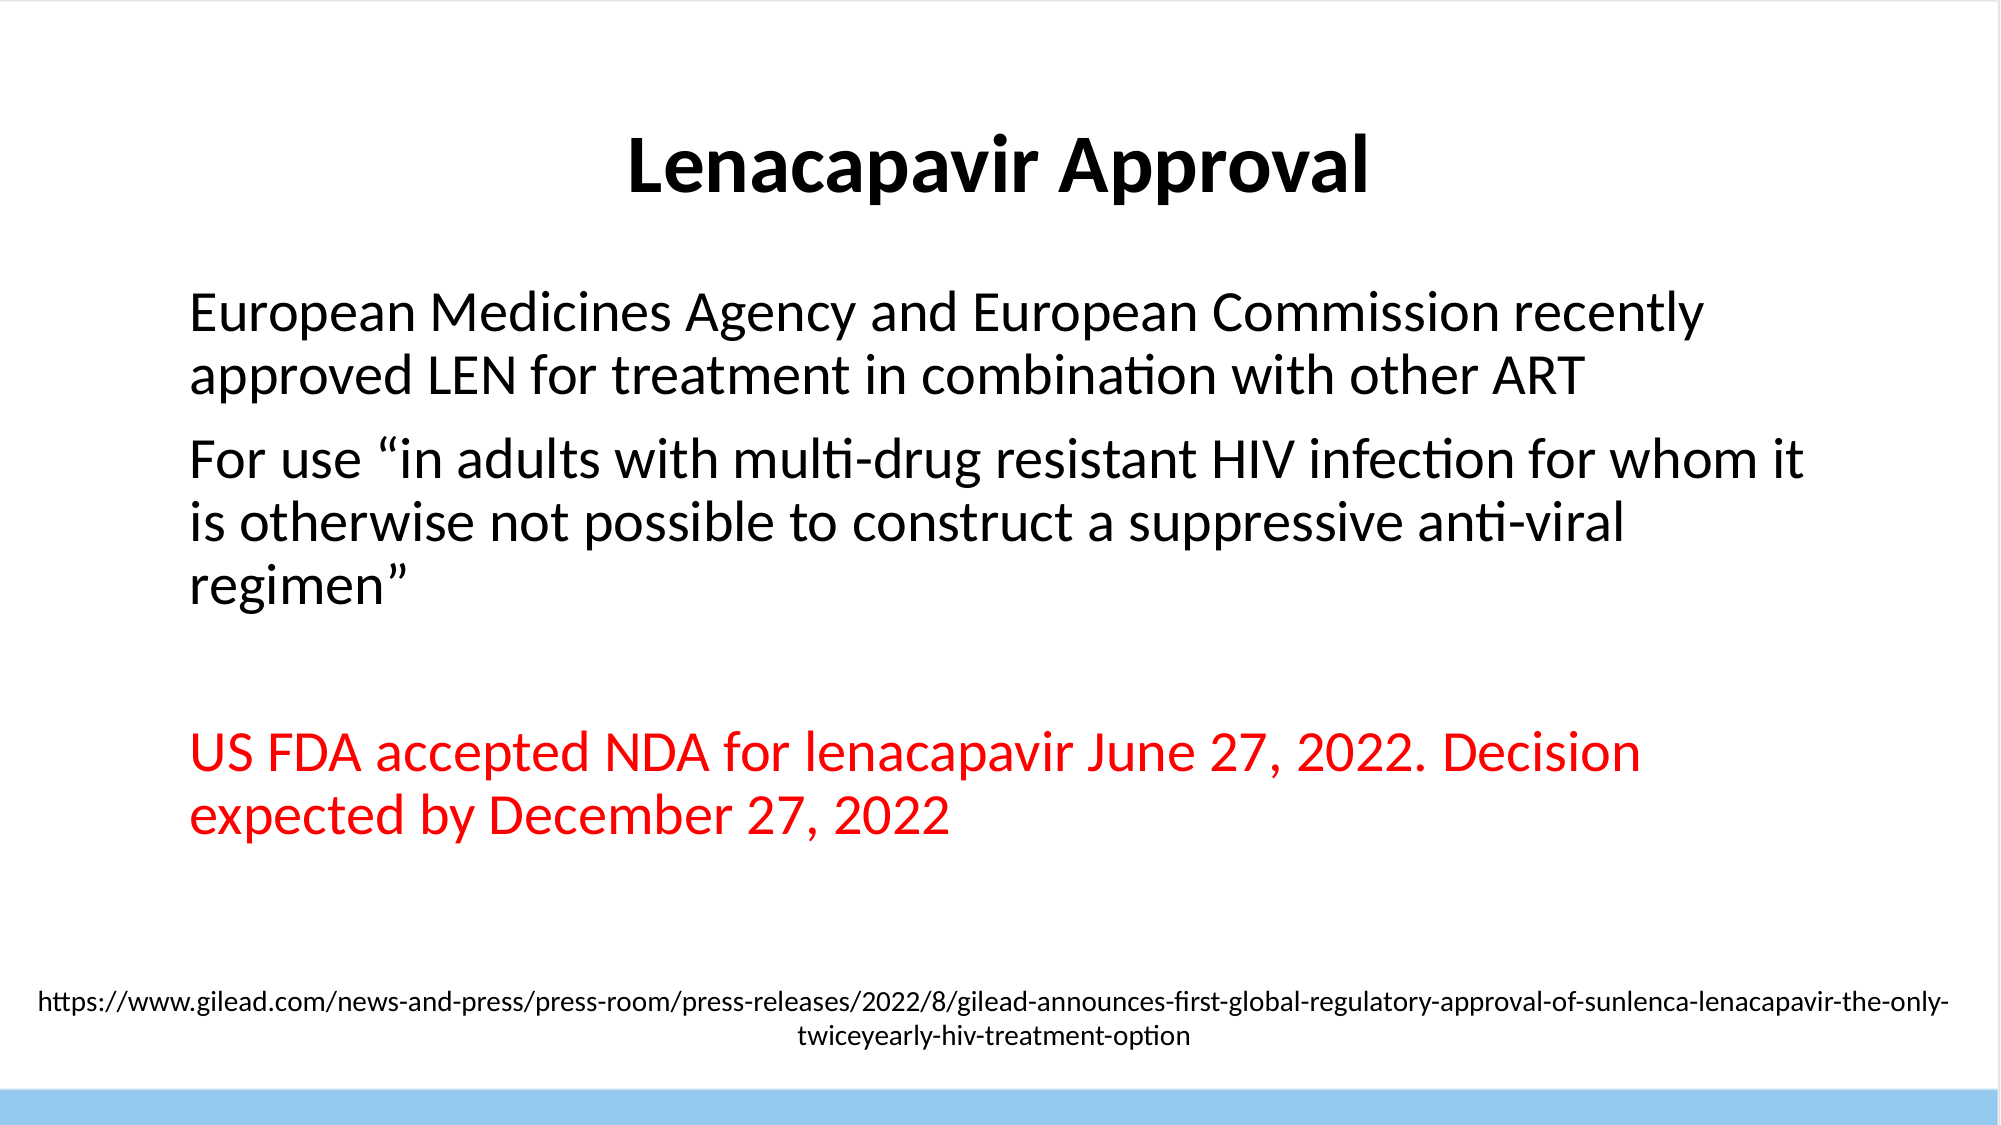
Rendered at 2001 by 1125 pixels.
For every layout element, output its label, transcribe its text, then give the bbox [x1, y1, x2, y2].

list European Medicines Agency and European Commission recently approved LEN for treatment in combination with other ART For use “in adults with multi-drug resistant HIV infection for whom it is otherwise not possible to construct a suppressive anti-viral regimen” US FDA accepted NDA for lenacapavir June 27, 2022. Decision expected by December 27, 2022 [137, 273, 1863, 983]
footer https://www.gilead.com/news-and-press/press-room/press-releases/2022/8/gilead-announces-first-global-regulatory-approval-of-sunlenca-lenacapavir-the-only-twiceyearly-hiv-treatment-option [0, 983, 2000, 1051]
picture [0, 0, 2001, 1125]
title Lenacapavir Approval [137, 56, 1863, 273]
